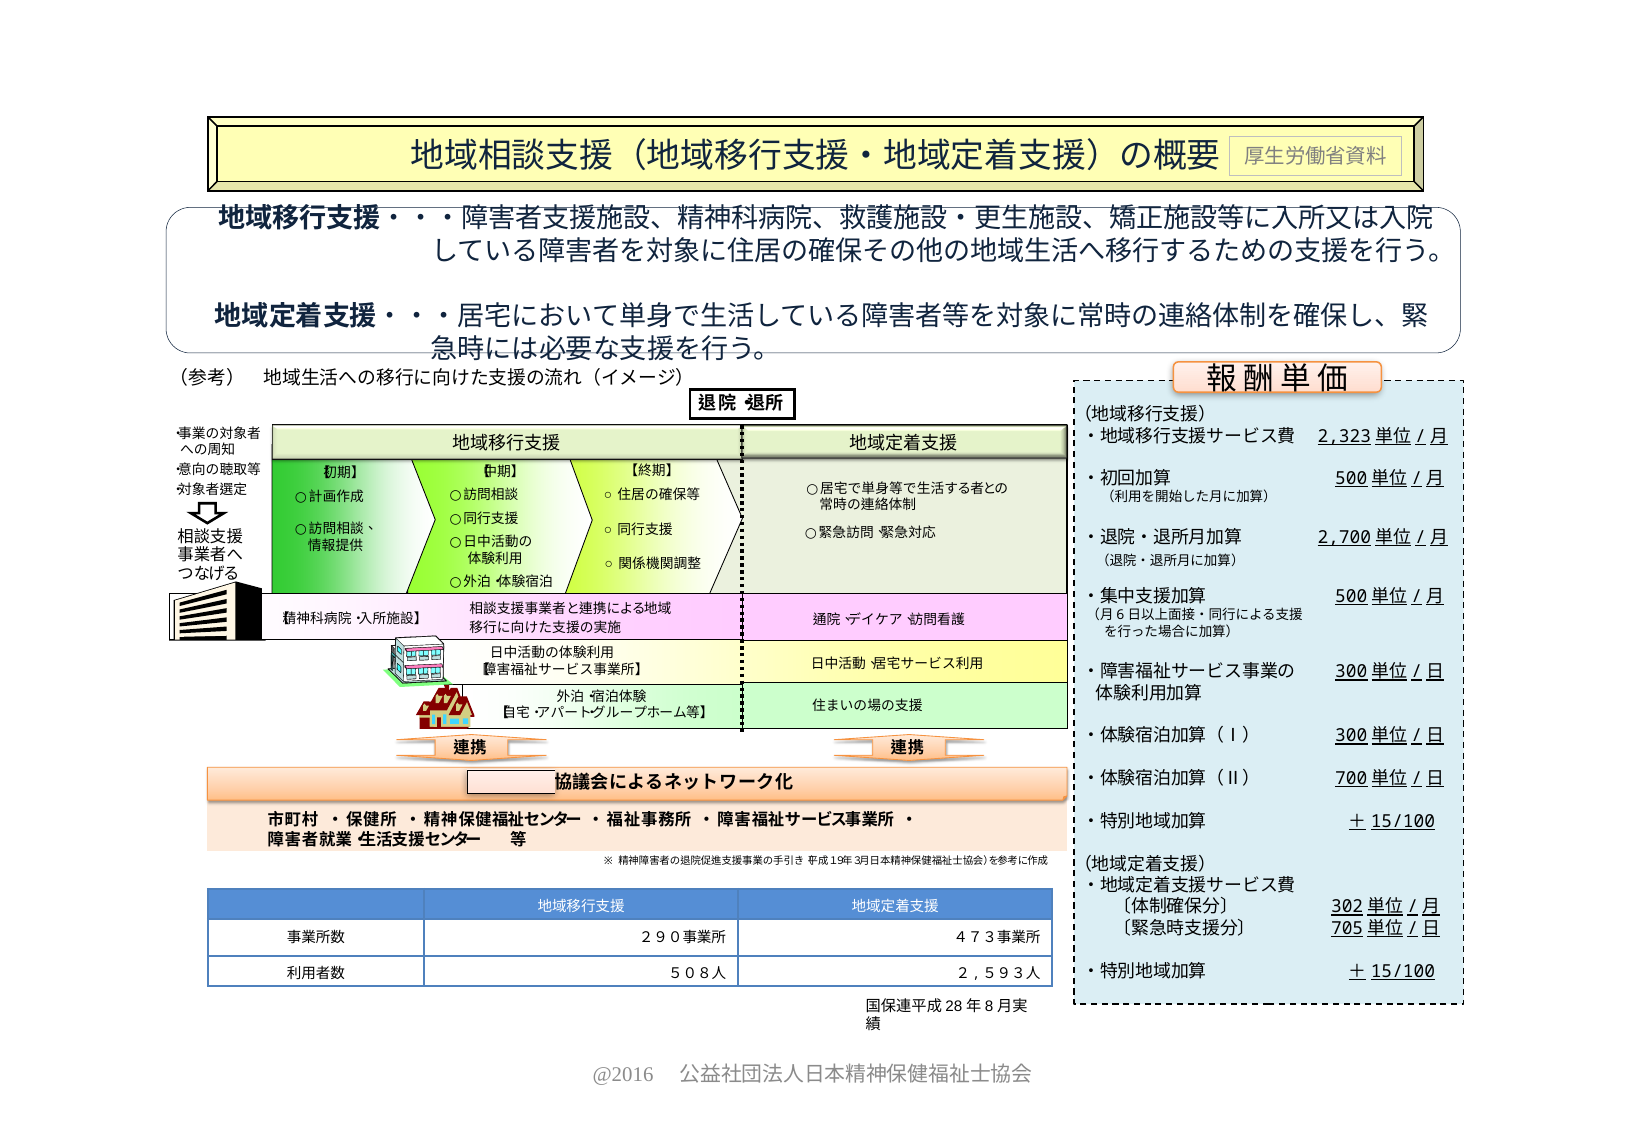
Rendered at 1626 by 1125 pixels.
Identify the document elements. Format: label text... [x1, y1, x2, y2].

table_header [209, 890, 423, 918]
footer @2016 公益社団法人日本精神保健福祉士協会 [555, 1042, 1070, 1103]
table_cell ２,５９３人 [739, 957, 1051, 985]
text_box （参考） 地域生活への移行に向けた支援の流れ（イメージ） [138, 350, 851, 404]
text_box 国保連平成28年8月実績 [850, 988, 1053, 1040]
text_box 地域移行支援・・・障害者支援施設、精神科病院、救護施設・更生施設、矯正施設等に入所又は入院 している障害者を対象に住居の確保その他の地域生活へ移行するための支援を行う。 地域定着支援・・・居宅において単身で生活している障害者等を対象に常時の連絡体制を確保し、緊 急時には必要な支援を行う。 [165, 206, 1462, 354]
text_box 地域移行ピアサポーター [209, 117, 1422, 126]
picture [153, 385, 1091, 870]
table_cell ５０８人 [425, 957, 737, 985]
text_box 地域相談支援（地域移行支援・地域定着支援）の概要 [207, 116, 1424, 191]
table_cell ２９０事業所 [425, 920, 737, 955]
text_box 報 酬 単 価 [1172, 361, 1383, 394]
table_cell ４７３事業所 [739, 920, 1051, 955]
table_header 地域定着支援 [739, 890, 1051, 918]
text_box 厚生労働省資料 [1229, 136, 1402, 176]
table_cell 事業所数 [209, 920, 423, 955]
table_header 地域移行支援 [425, 890, 737, 918]
text_box （地域移行支援） ・地域移行支援サービス費 2,323単位/月 ・初回加算 500単位/月 （利用を開始した月に加算） ・退院・退所月加算 2,700単位/月 （退院・退所月に加算） ・集中支援加算 500単位/月 （月6日以上面接・同行による支援 を行った場合に加算） ・障害福祉サービス事業の 300単位/日 体験利用加算 ・体験宿泊加算（Ⅰ） 300単位/日 ・体験宿泊加算（Ⅱ） 700単位/日 ・特別地域加算 ＋15/100 （地域定着支援） ・地域定着支援サービス費 〔体制確保分〕 302単位/月 〔緊急時支援分〕 705単位/日 ・特別地域加算 ＋15/100 [1074, 380, 1464, 1005]
table_cell 利用者数 [209, 957, 423, 985]
